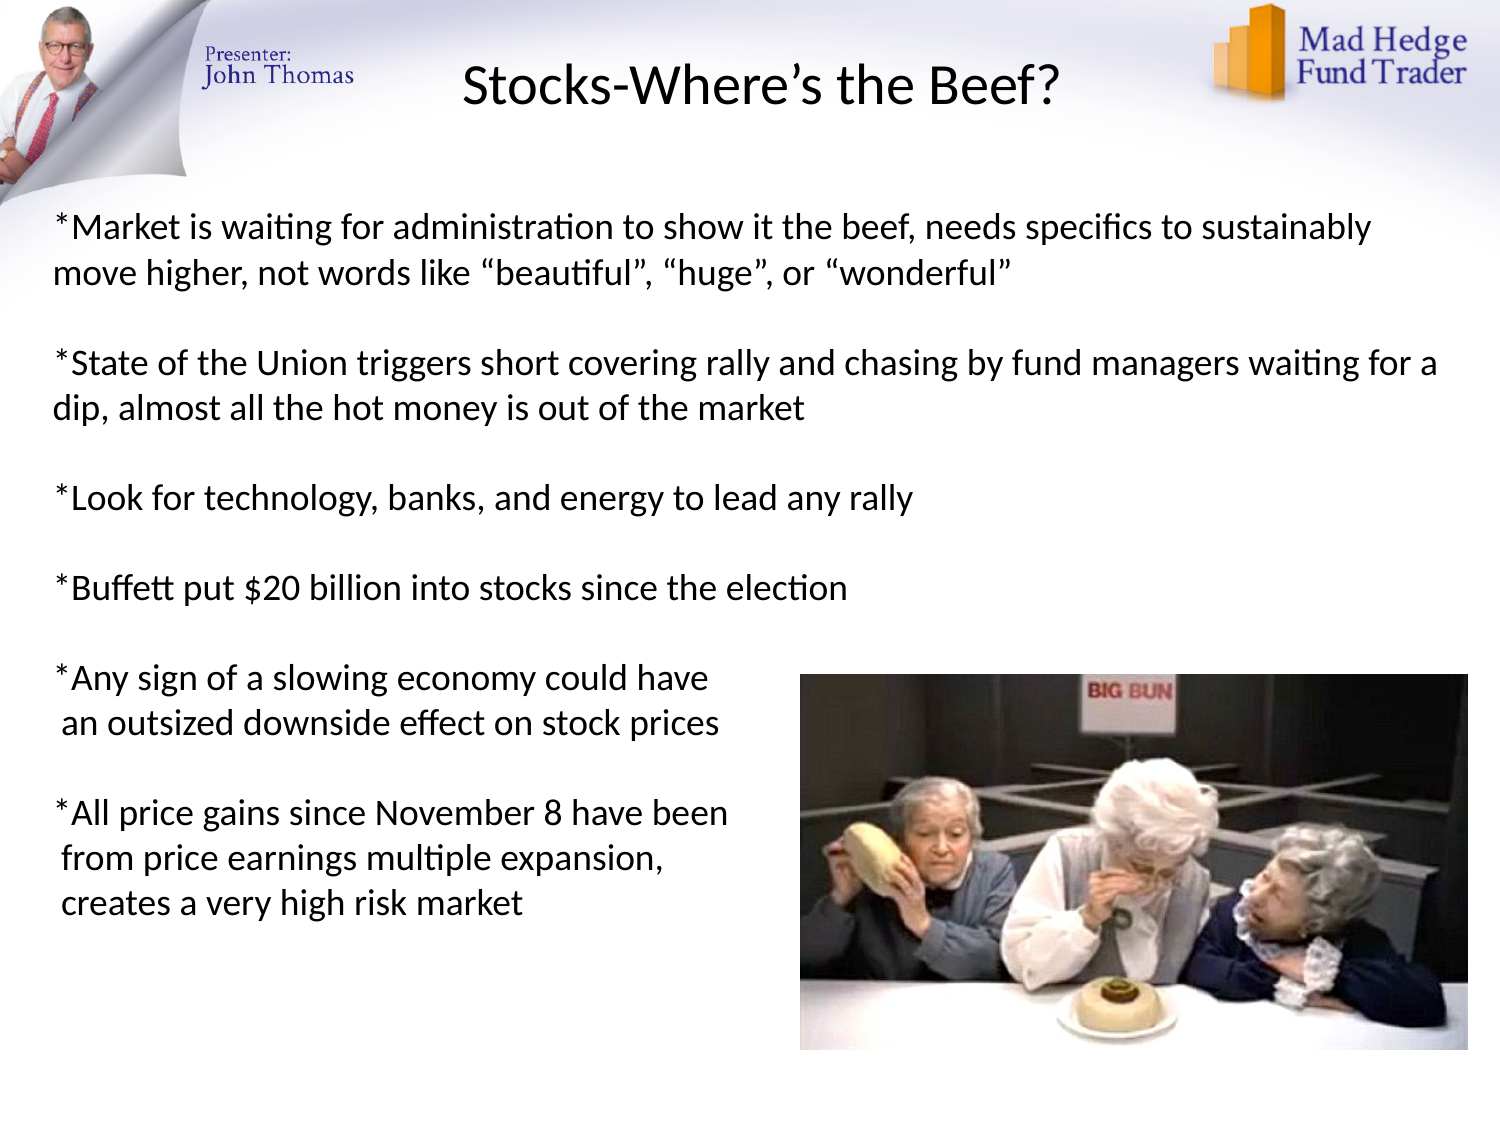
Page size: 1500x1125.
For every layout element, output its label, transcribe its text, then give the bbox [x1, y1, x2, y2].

title Stocks-Where’s the Beef? [87, 24, 1438, 138]
list *Market is waiting for administration to show it the beef, needs specifics to sustainably move higher, not words like “beautiful”, “huge”, or “wonderful” *State of the Union triggers short covering rally and chasing by fund managers waiting for a dip, almost all the hot money is out of the market *Look for technology, banks, and energy to lead any rally *Buffett put $20 billion into stocks since the election *Any sign of a slowing economy could have an outsized downside effect on stock prices *All price gains since November 8 have been from price earnings multiple expansion, creates a very high risk market [37, 149, 1463, 1038]
picture [0, 0, 1500, 339]
picture [799, 674, 1469, 1051]
